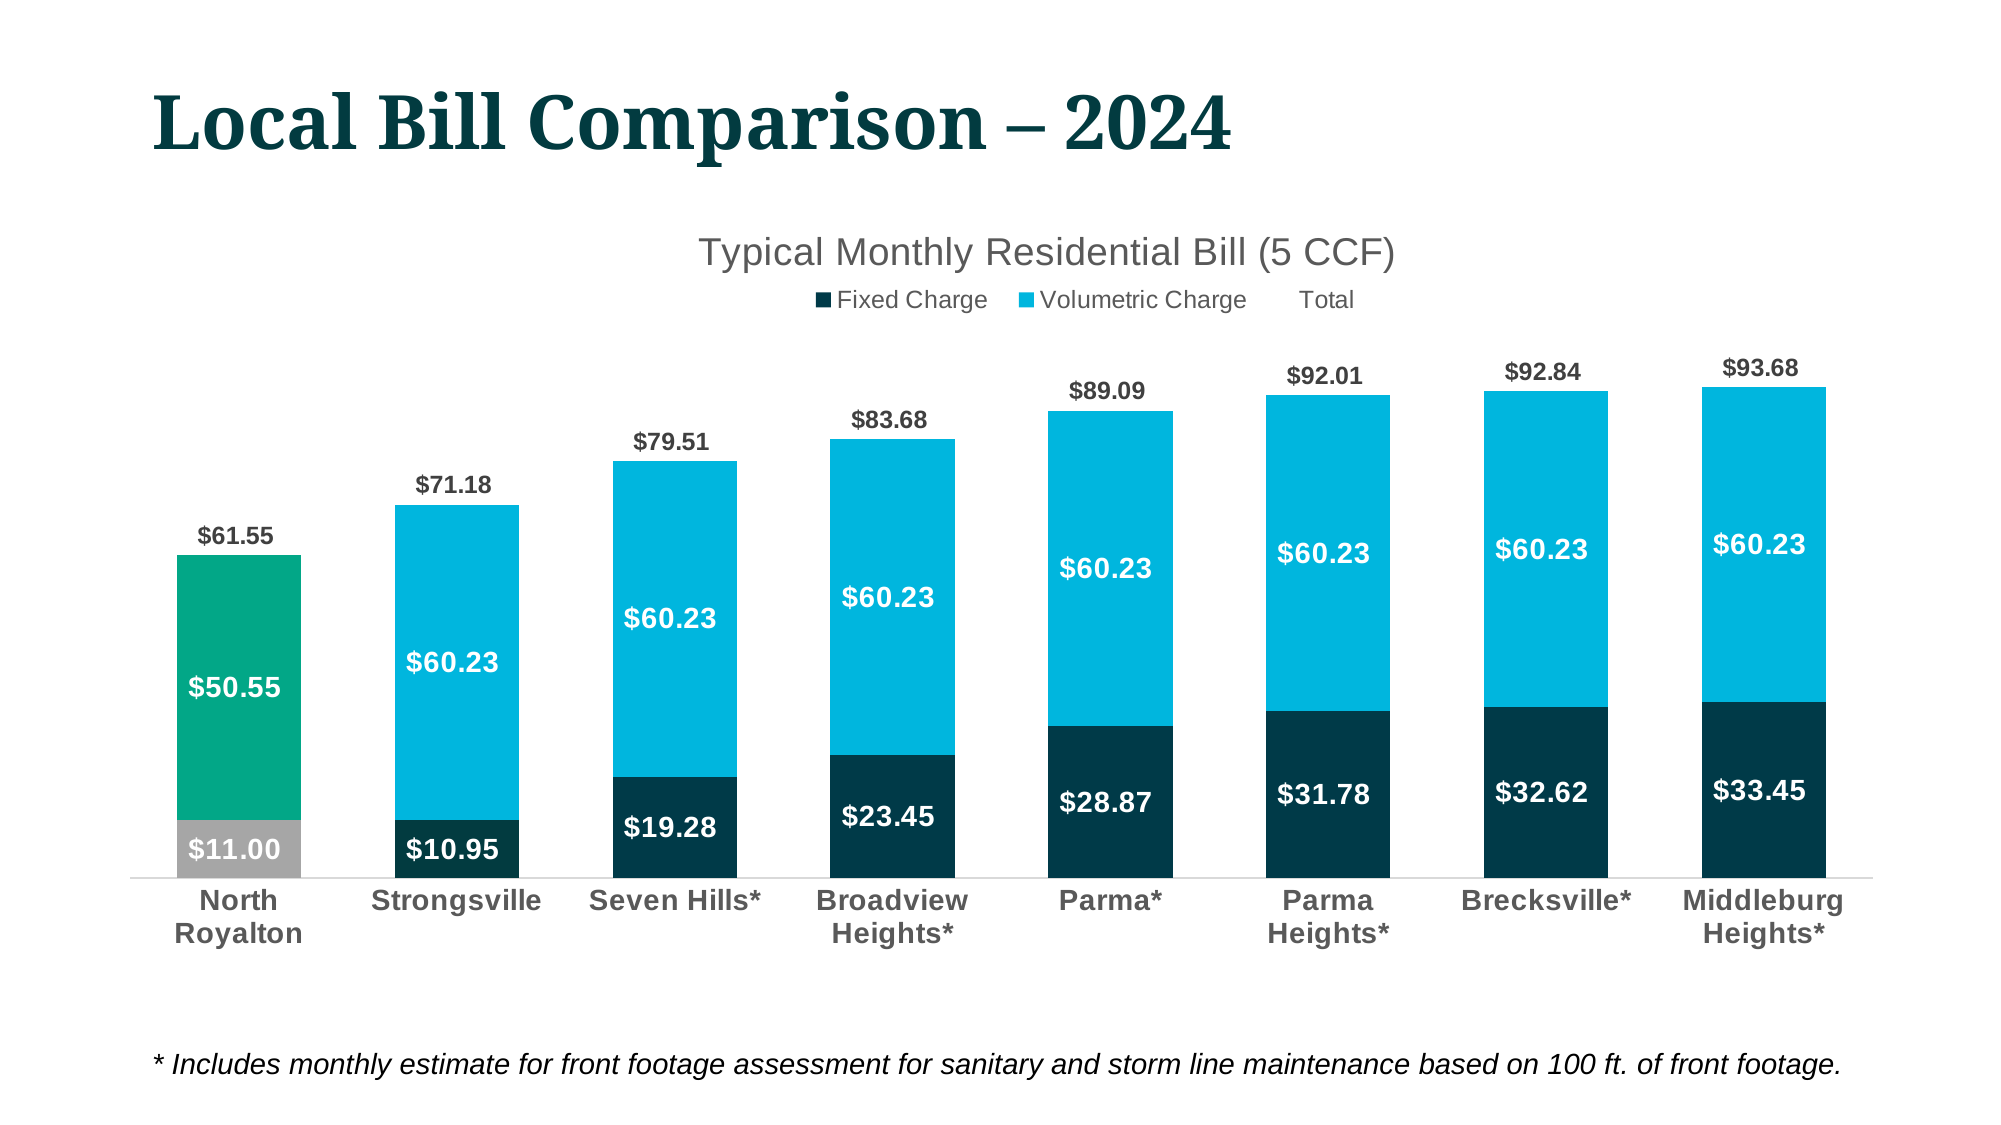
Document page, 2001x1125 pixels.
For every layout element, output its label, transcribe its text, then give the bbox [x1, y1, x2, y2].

chart [99, 215, 1900, 1012]
title Local Bill Comparison – 2024 [137, 17, 1863, 215]
text_box * Includes monthly estimate for front footage assessment for sanitary and storm line maintenance based on 100 ft. of front footage. [137, 1038, 1881, 1089]
